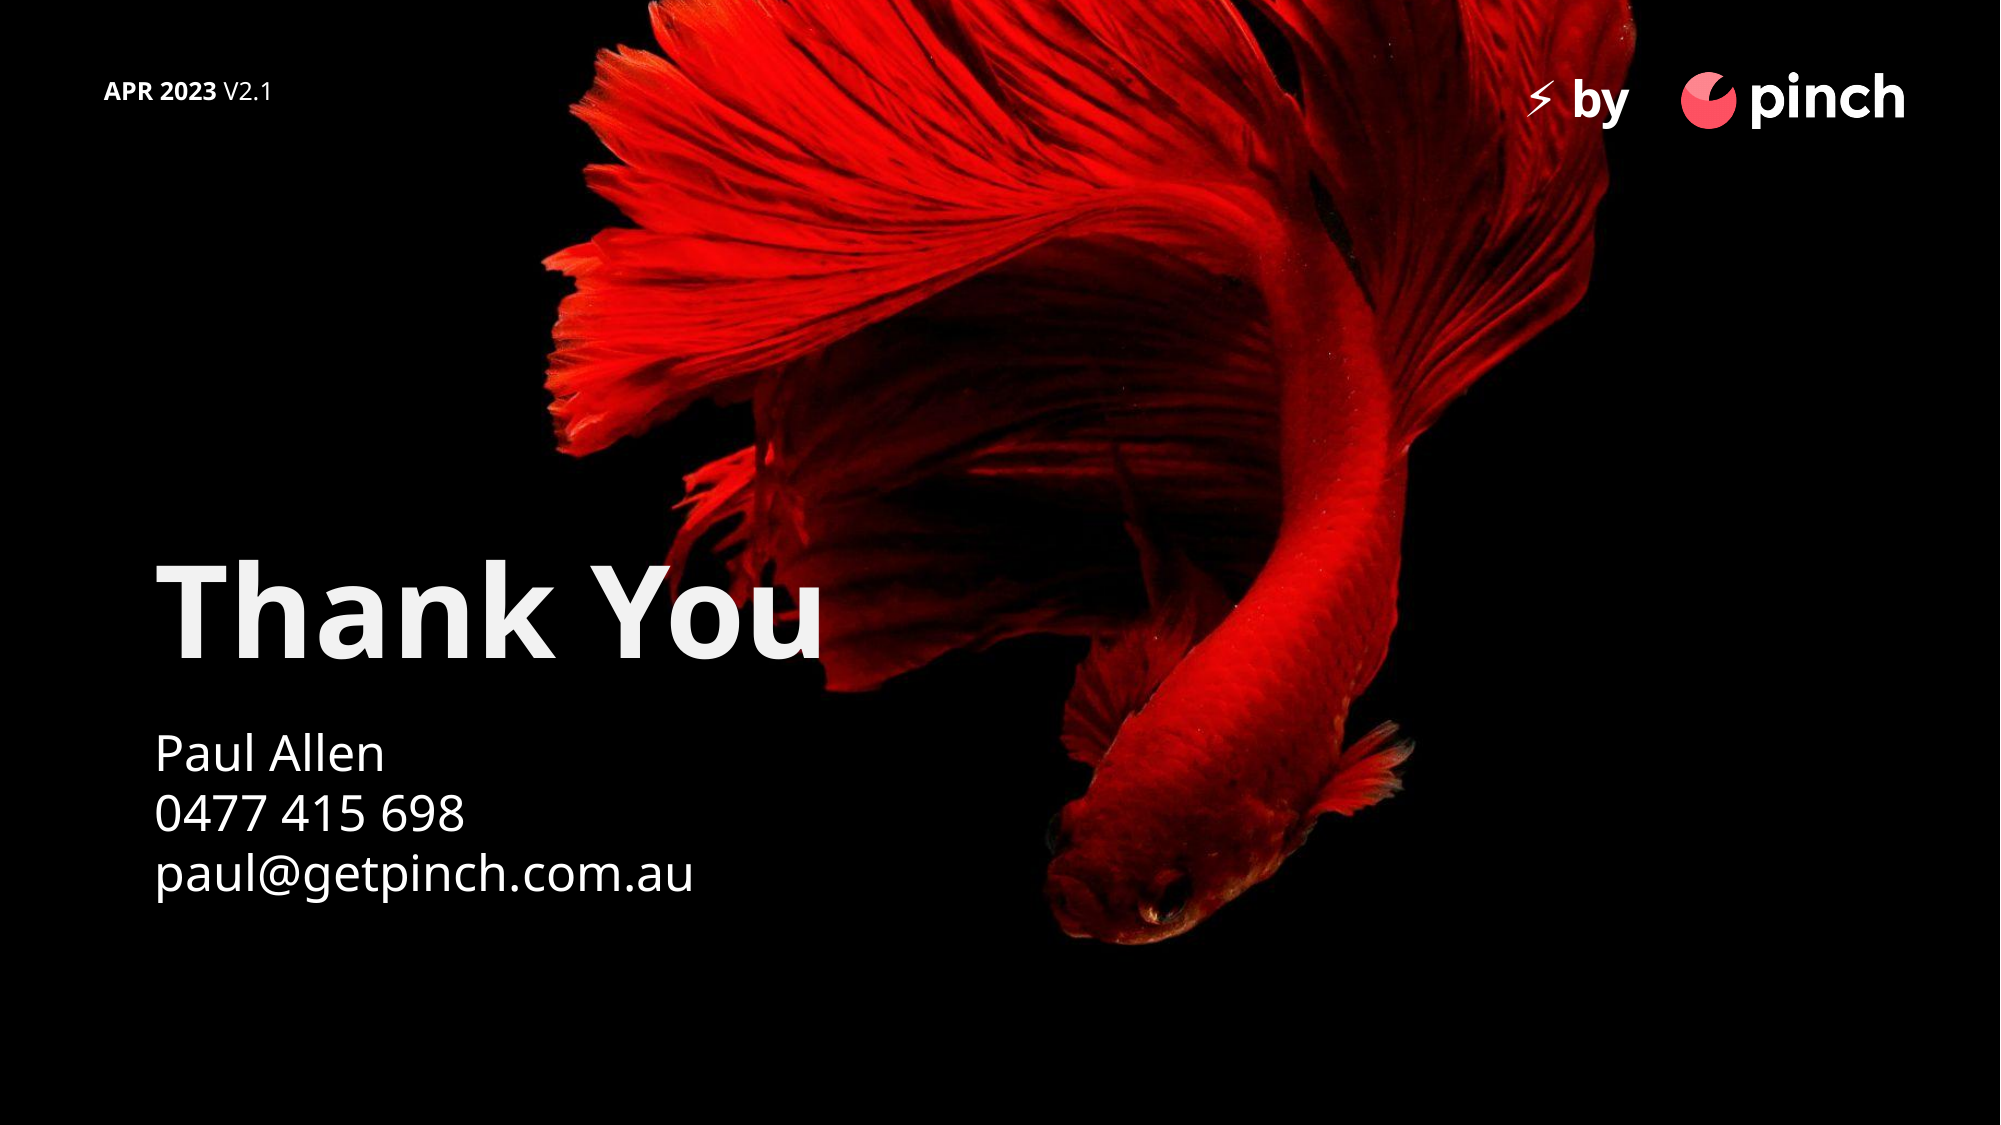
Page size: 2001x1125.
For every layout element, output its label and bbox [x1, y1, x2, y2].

text_box [1507, 60, 1904, 141]
picture [0, 0, 2000, 1125]
